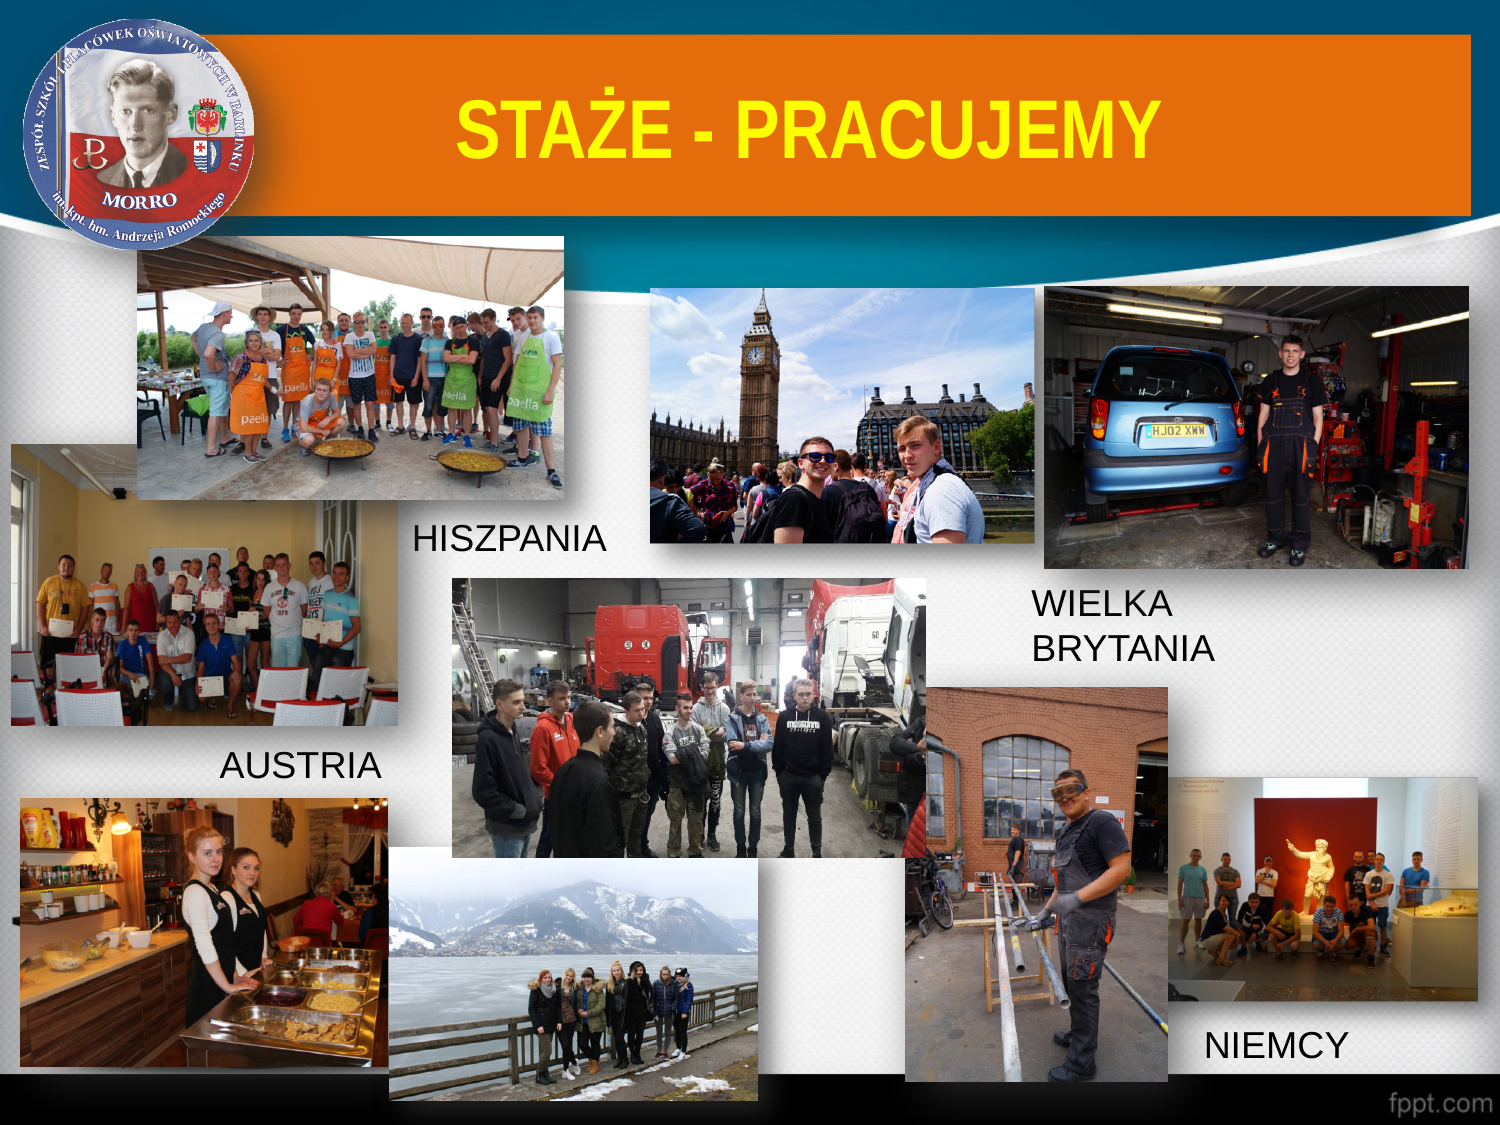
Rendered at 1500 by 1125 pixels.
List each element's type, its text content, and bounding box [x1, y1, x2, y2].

picture [0, 20, 1500, 1125]
text_box AUSTRIA [204, 733, 447, 794]
picture [921, 263, 928, 270]
text_box WIELKA BRYTANIA [1016, 601, 1371, 677]
text_box NIEMCY [1215, 1054, 1390, 1074]
title STAŻE - PRACUJEMY [296, 34, 1471, 217]
